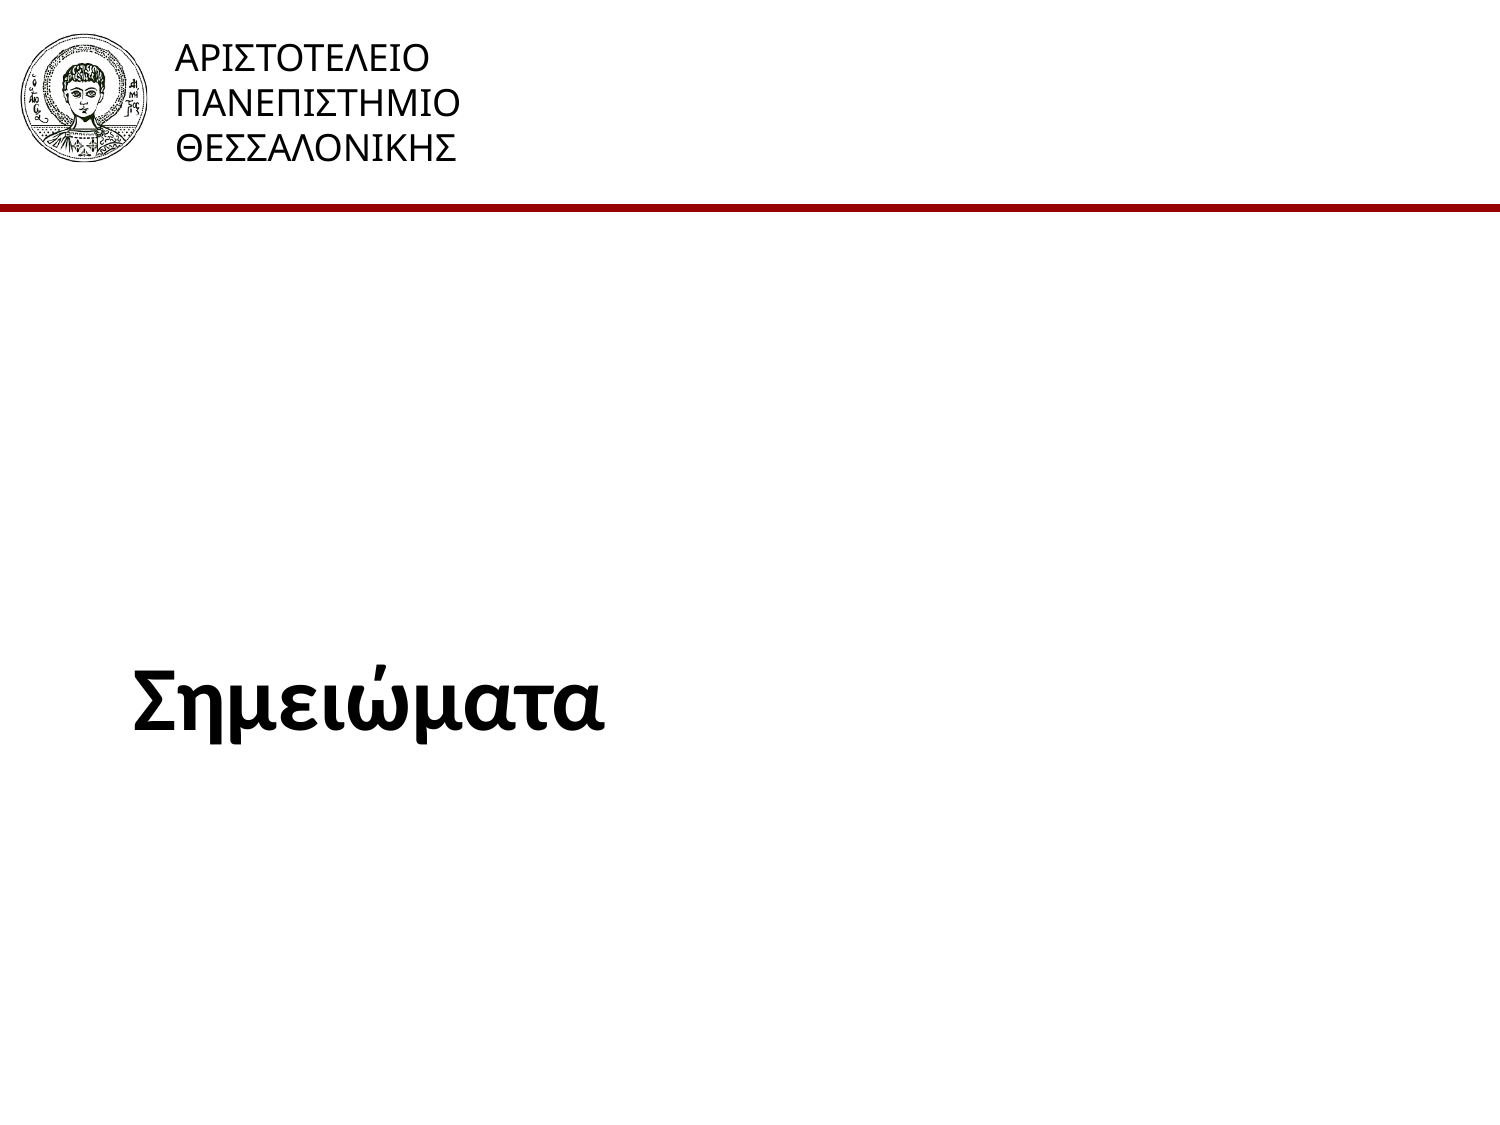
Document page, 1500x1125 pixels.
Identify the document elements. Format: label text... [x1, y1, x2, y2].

picture [19, 33, 148, 163]
title Σημειώματα [118, 631, 1394, 855]
